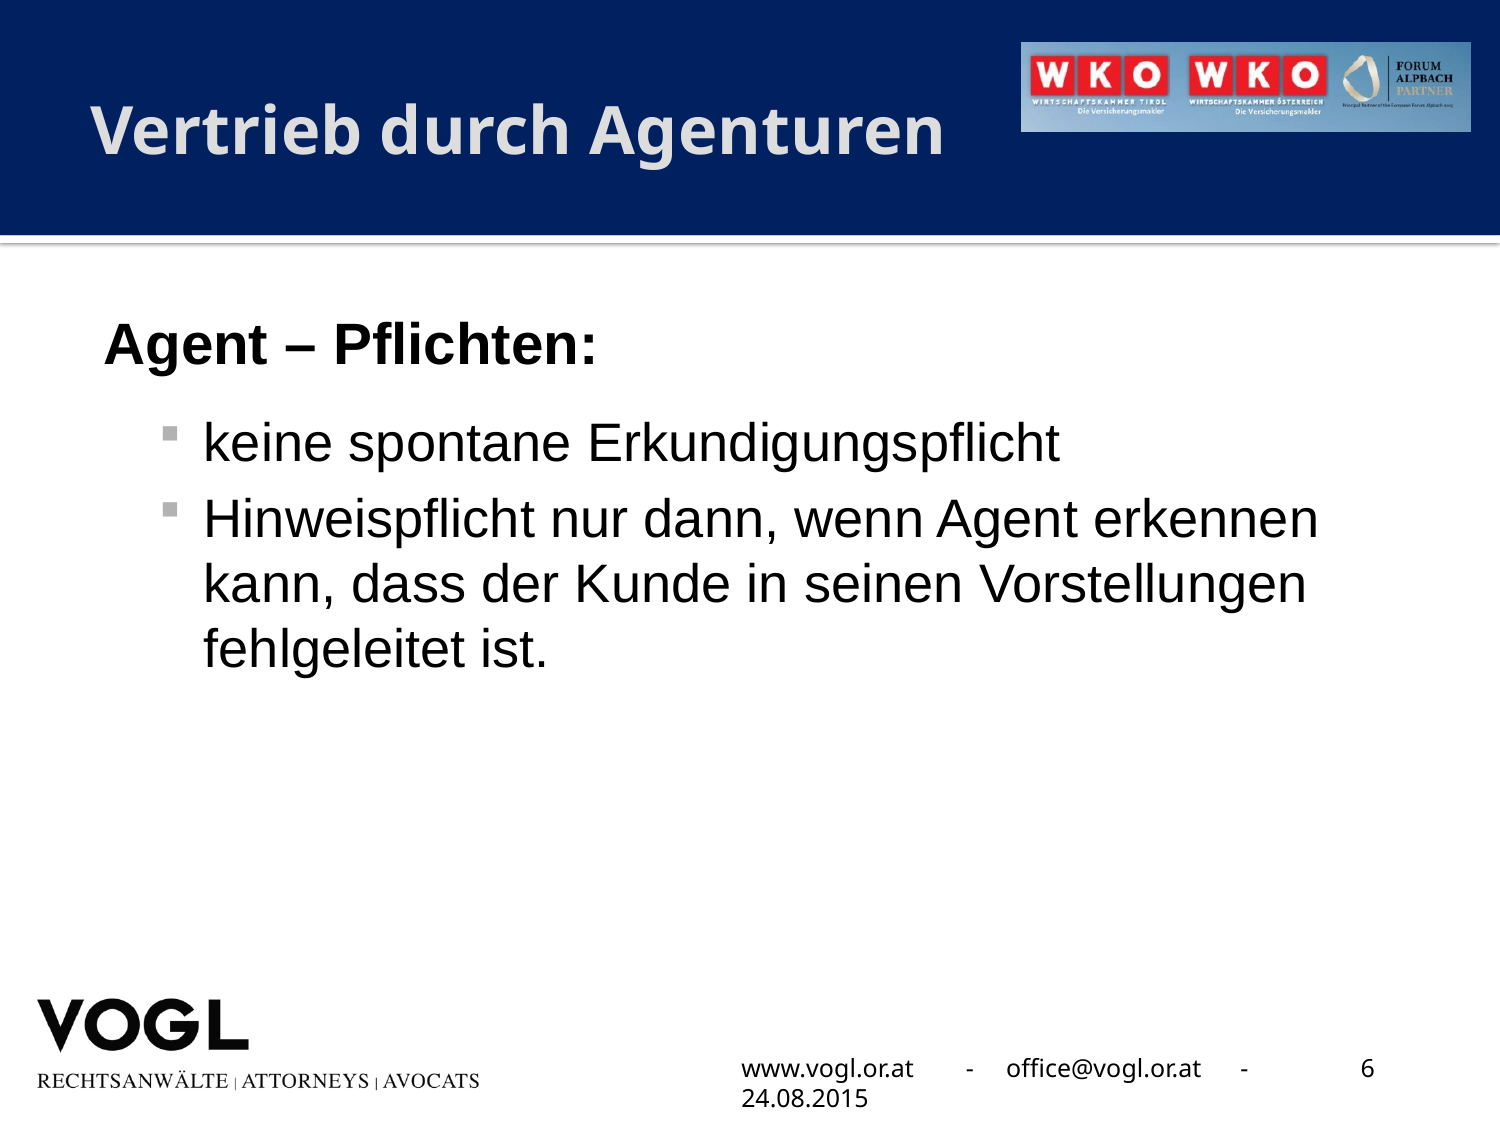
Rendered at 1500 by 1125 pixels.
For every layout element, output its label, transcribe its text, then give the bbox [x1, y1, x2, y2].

picture [1425, 42, 1471, 132]
list Agent – Pflichten: keine spontane Erkundigungspflicht Hinweispflicht nur dann, wenn Agent erkennen kann, dass der Kunde in seinen Vorstellungen fehlgeleitet ist. [74, 290, 1426, 973]
picture [35, 996, 481, 1093]
title Vertrieb durch Agenturen [75, 24, 1425, 231]
